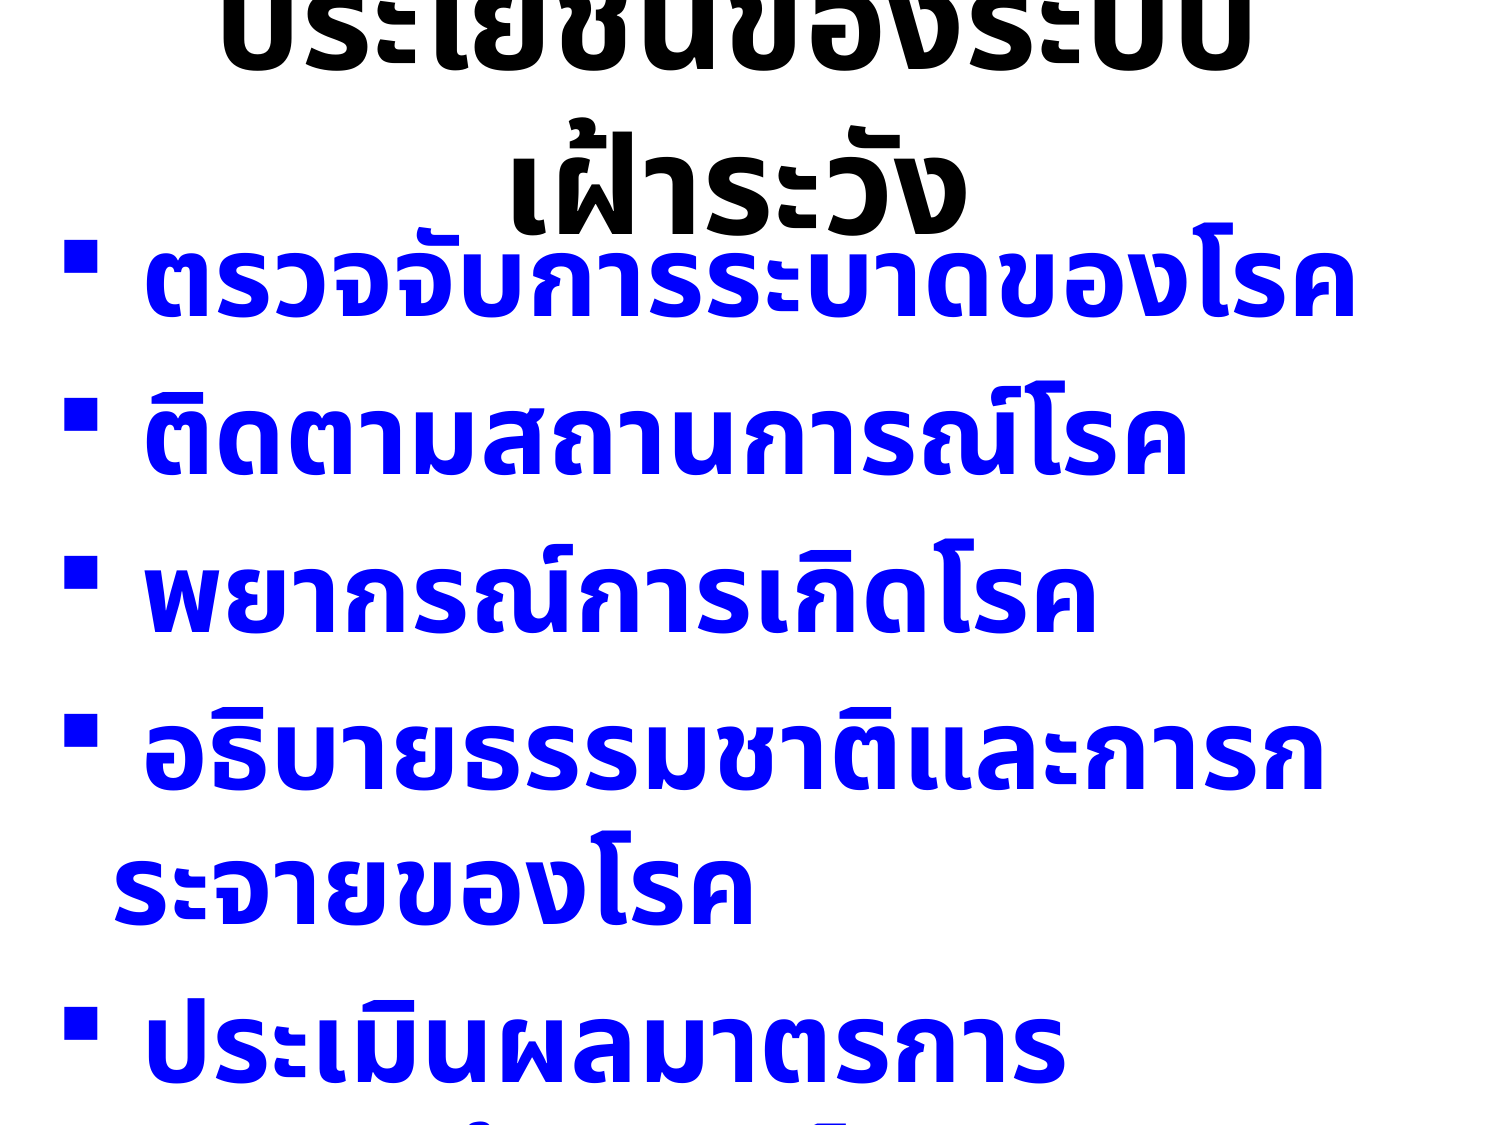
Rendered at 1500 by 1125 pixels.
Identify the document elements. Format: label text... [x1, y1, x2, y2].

text_box ตรวจจับการระบาดของโรค ติดตามสถานการณ์โรค พยากรณ์การเกิดโรค อธิบายธรรมชาติและการกระจายของโรค ประเมินผลมาตรการควบคุมป้องกันโรค [41, 196, 1425, 939]
text_box ประโยชน์ของระบบเฝ้าระวัง [99, 7, 1375, 188]
